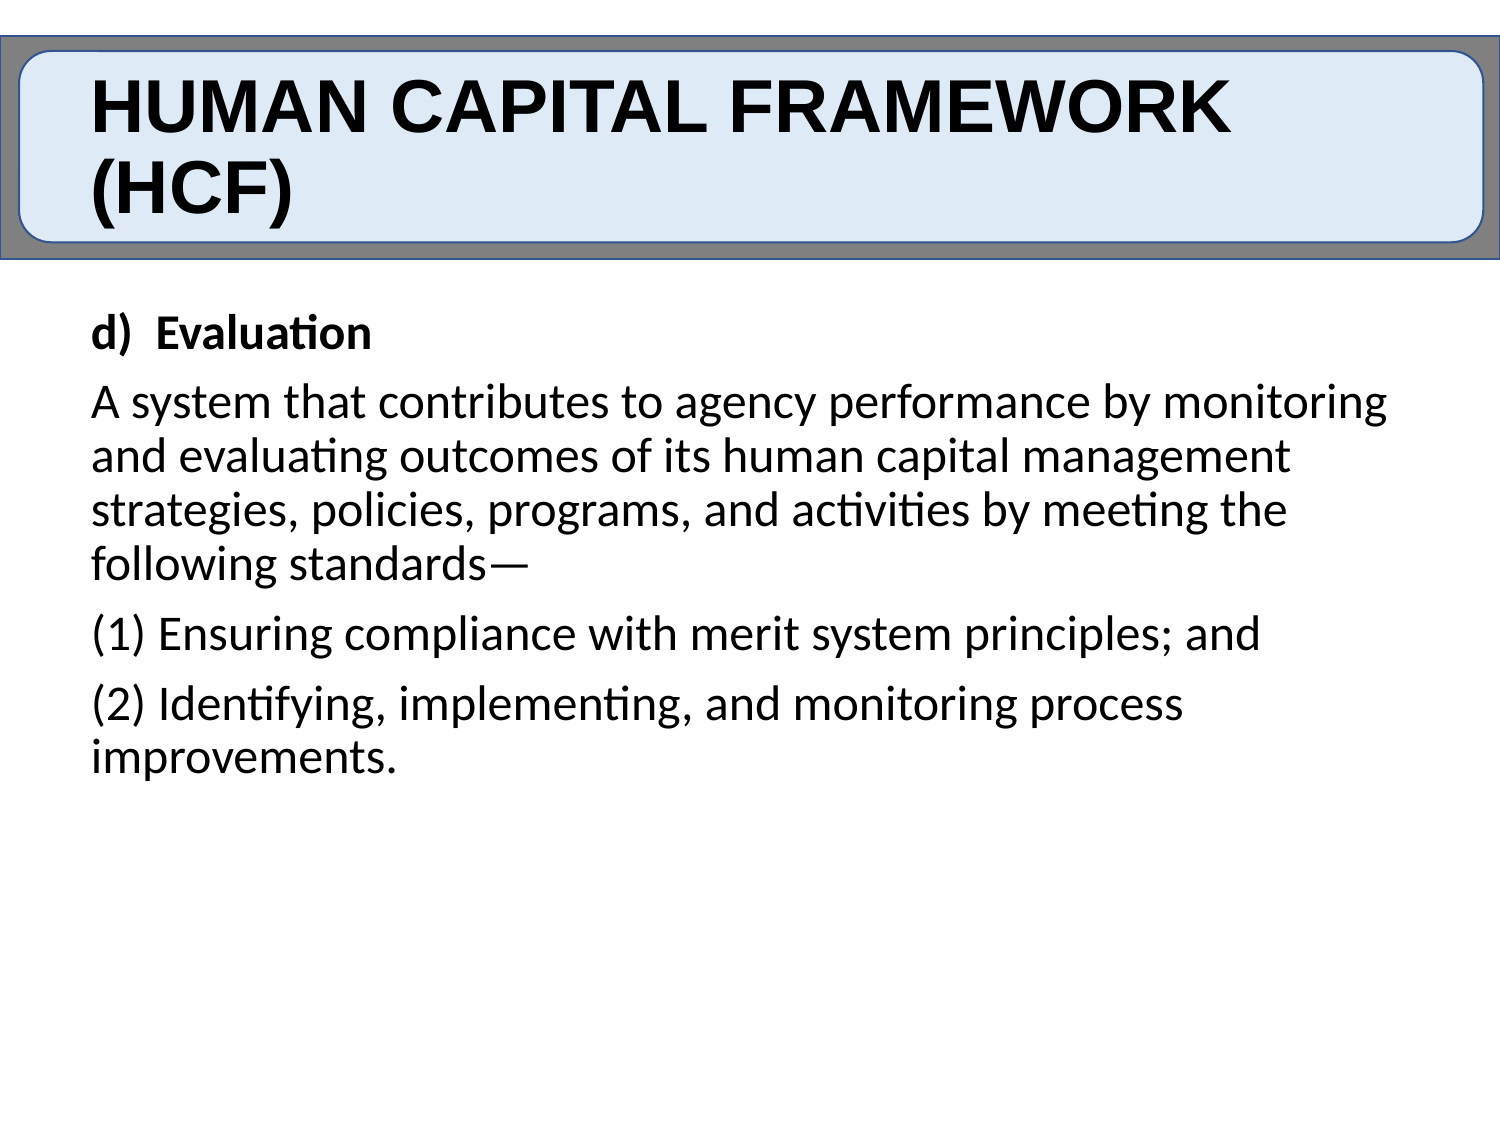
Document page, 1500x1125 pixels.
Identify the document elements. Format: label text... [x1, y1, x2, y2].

title Human Capital Framework (HCF) [75, 54, 1425, 243]
list d) Evaluation A system that contributes to agency performance by monitoring and evaluating outcomes of its human capital management strategies, policies, programs, and activities by meeting the following standards— (1) Ensuring compliance with merit system principles; and (2) Identifying, implementing, and monitoring process improvements. [75, 298, 1484, 1041]
text_box [0, 35, 1500, 260]
text_box [17, 49, 1485, 244]
